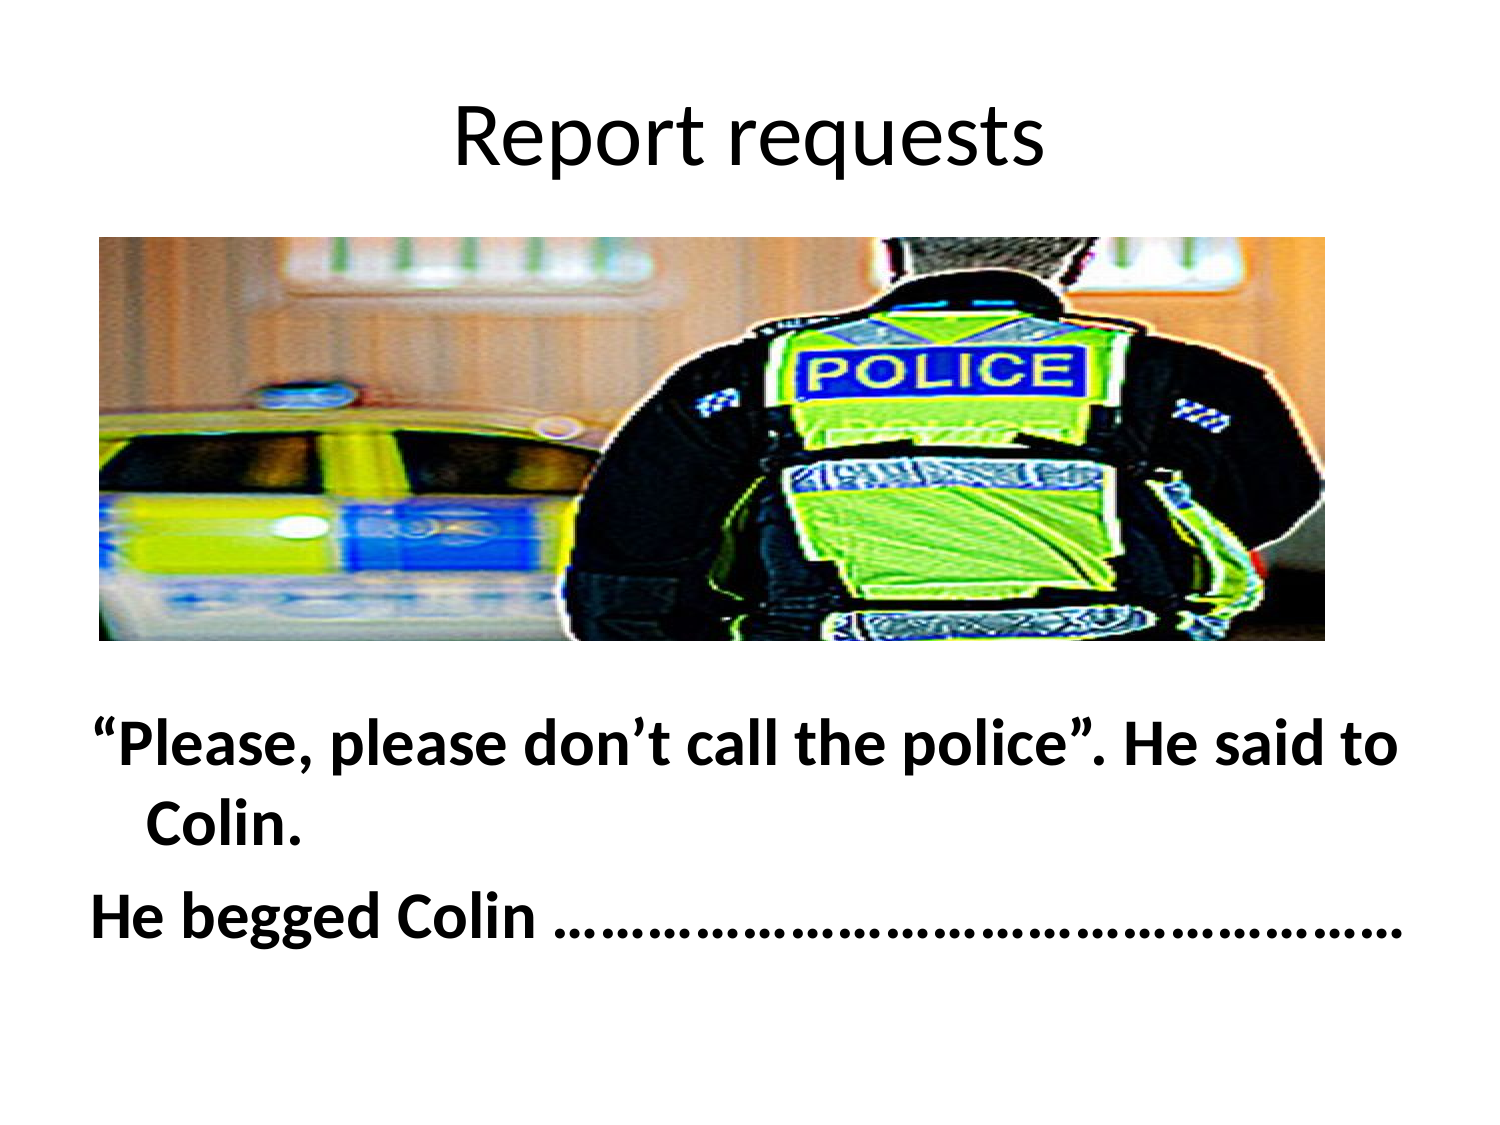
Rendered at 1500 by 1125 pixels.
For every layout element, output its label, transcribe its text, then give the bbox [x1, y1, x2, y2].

title Report requests [75, 45, 1425, 213]
list “Please, please don’t call the police”. He said to Colin. He begged Colin ……………………………………………… [75, 224, 1425, 1005]
picture [99, 237, 1326, 642]
